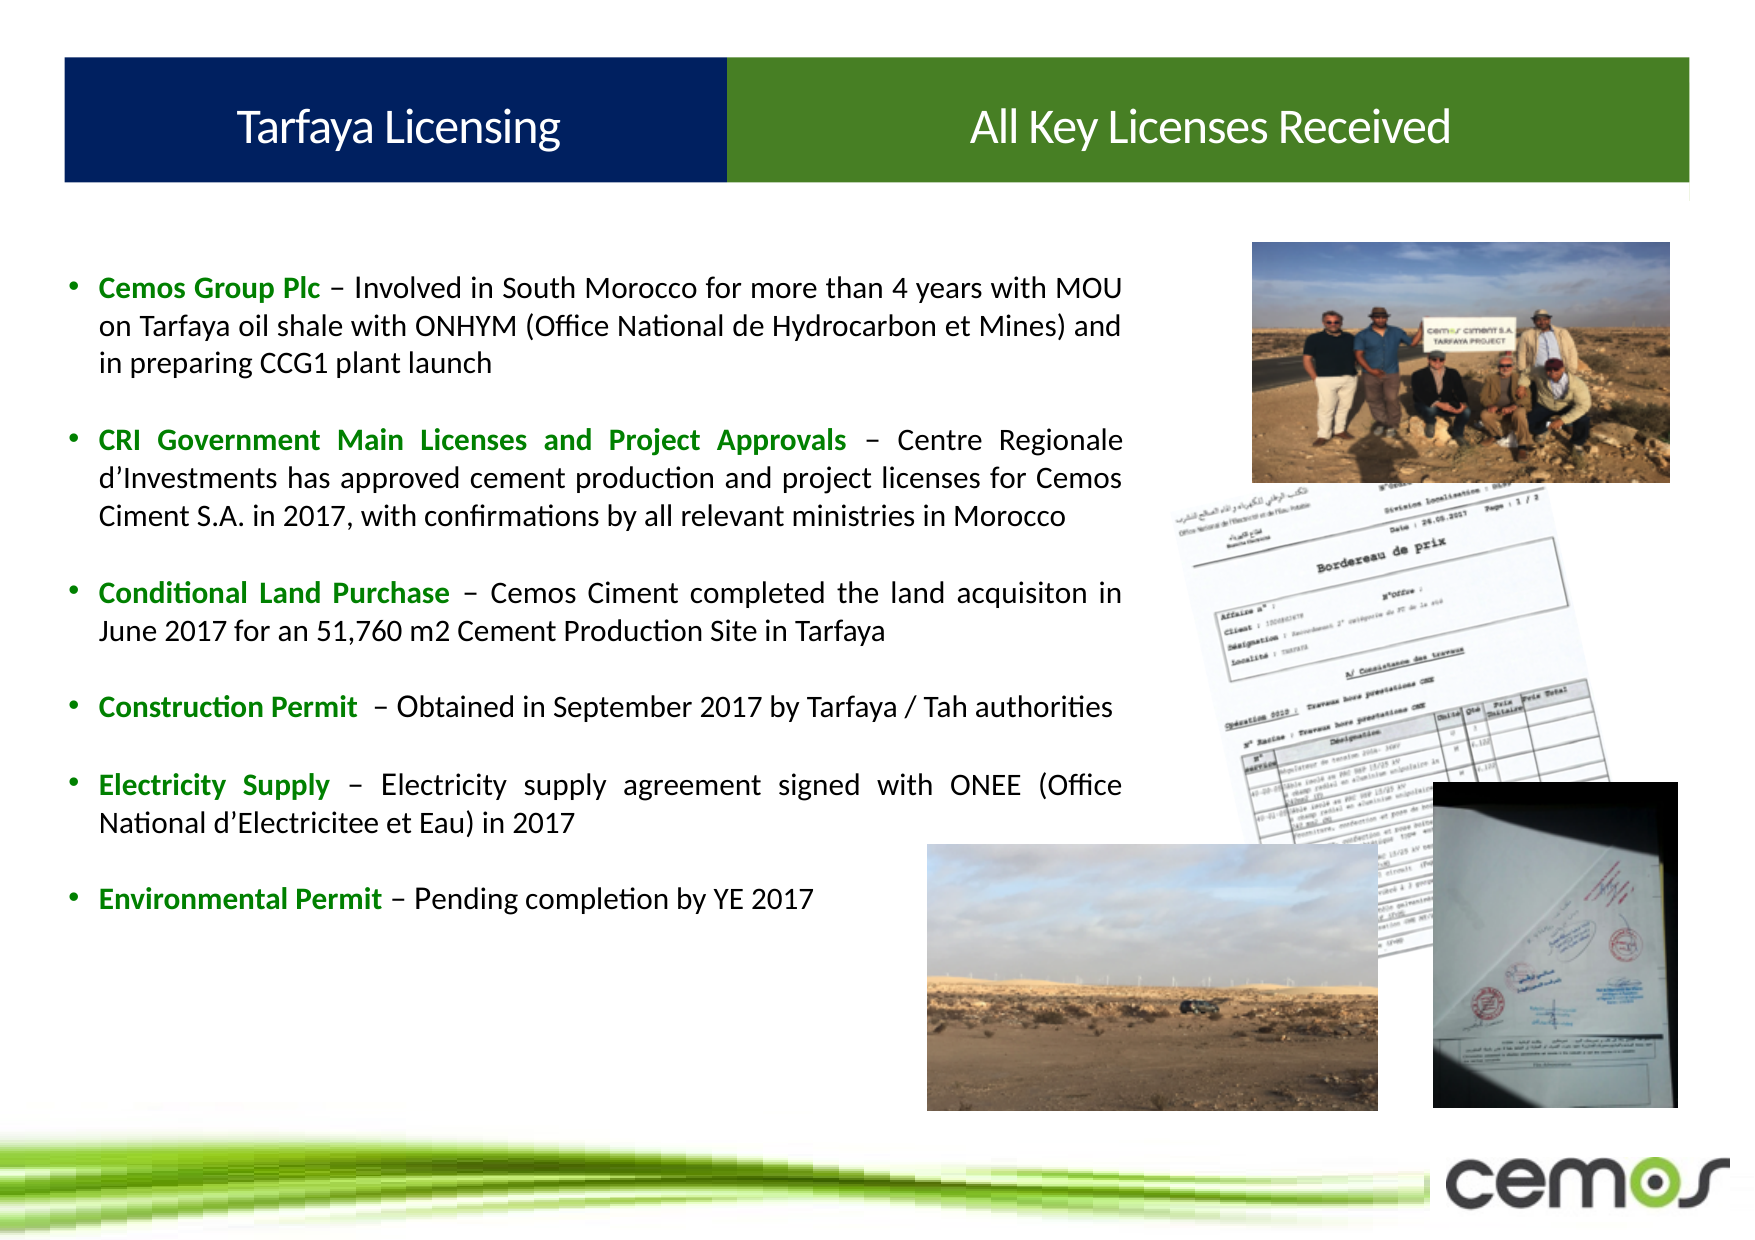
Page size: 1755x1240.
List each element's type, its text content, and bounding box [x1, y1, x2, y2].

picture [0, 242, 1755, 1111]
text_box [64, 56, 1690, 208]
text_box Cemos Group Plc – Involved in South Morocco for more than 4 years with MOU on Tarfaya oil shale with ONHYM (Office National de Hydrocarbon et Mines) and in preparing CCG1 plant launch CRI Government Main Licenses and Project Approvals – Centre Regionale d’Investments has approved cement production and project licenses for Cemos Ciment S.A. in 2017, with confirmations by all relevant ministries in Morocco Conditional Land Purchase – Cemos Ciment completed the land acquisiton in June 2017 for an 51,760 m2 Cement Production Site in Tarfaya Construction Permit – Obtained in September 2017 by Tarfaya / Tah authorities Electricity Supply – Electricity supply agreement signed with ONEE (Office National d’Electricitee et Eau) in 2017 Environmental Permit – Pending completion by YE 2017 [52, 219, 1140, 925]
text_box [0, 1111, 1755, 1240]
